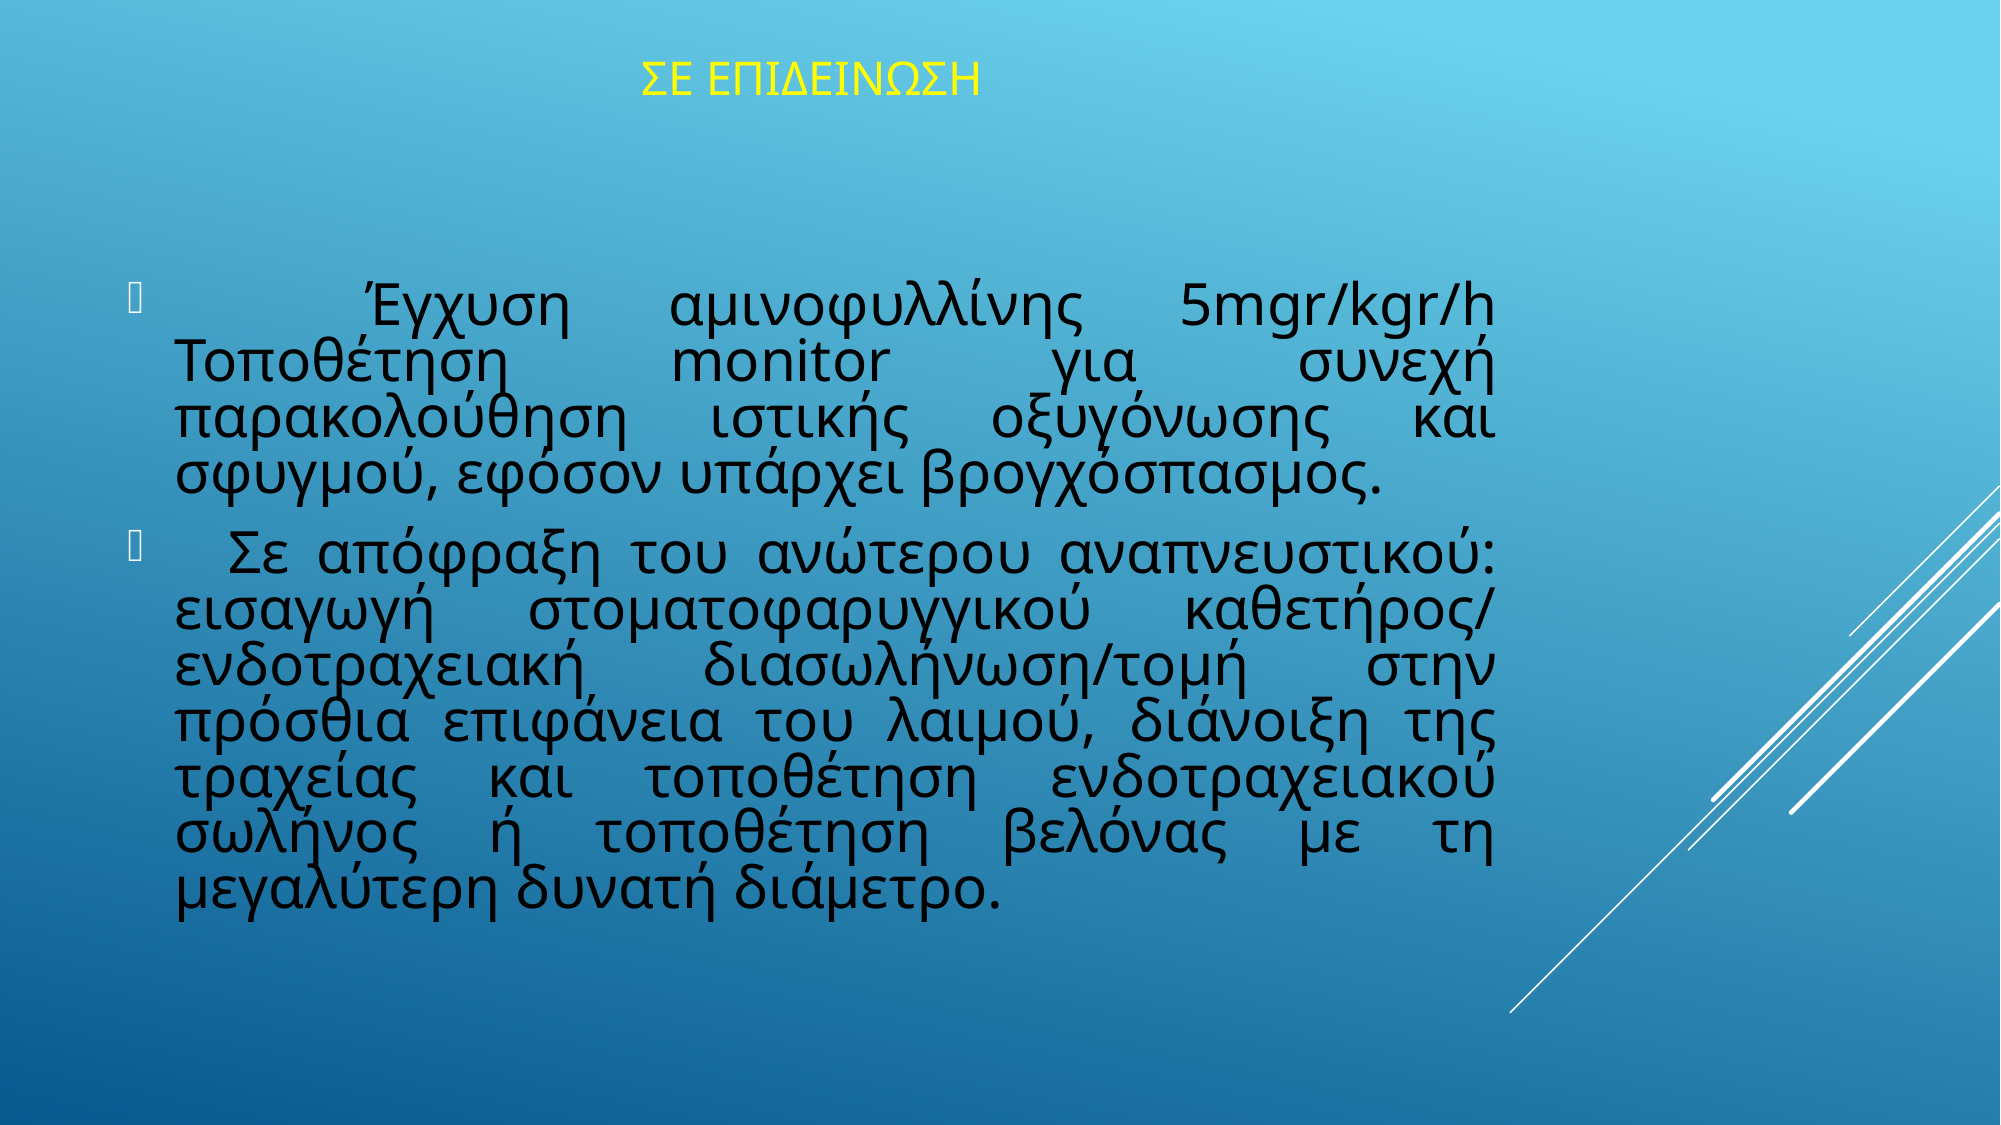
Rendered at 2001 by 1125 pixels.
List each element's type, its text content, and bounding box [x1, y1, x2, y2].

title ΣΕ ΕΠΙΔΕΙΝΩΣΗ [112, 41, 1513, 113]
list Έγχυση αμινοφυλλίνης 5mgr/kgr/h Τοποθέτηση monitor για συνεχή παρακολούθηση ιστικής οξυγόνωσης και σφυγμού, εφόσον υπάρχει βρογχόσπασμος. Σε απόφραξη του ανώτερου αναπνευστικού: εισαγωγή στοματοφαρυγγικού καθετήρος/ ενδοτραχειακή διασωλήνωση/τομή στην πρόσθια επιφάνεια του λαιμού, διάνοιξη της τραχείας και τοποθέτηση ενδοτραχειακού σωλήνος ή τοποθέτηση βελόνας με τη μεγαλύτερη δυνατή διάμετρο. [112, 229, 1513, 973]
